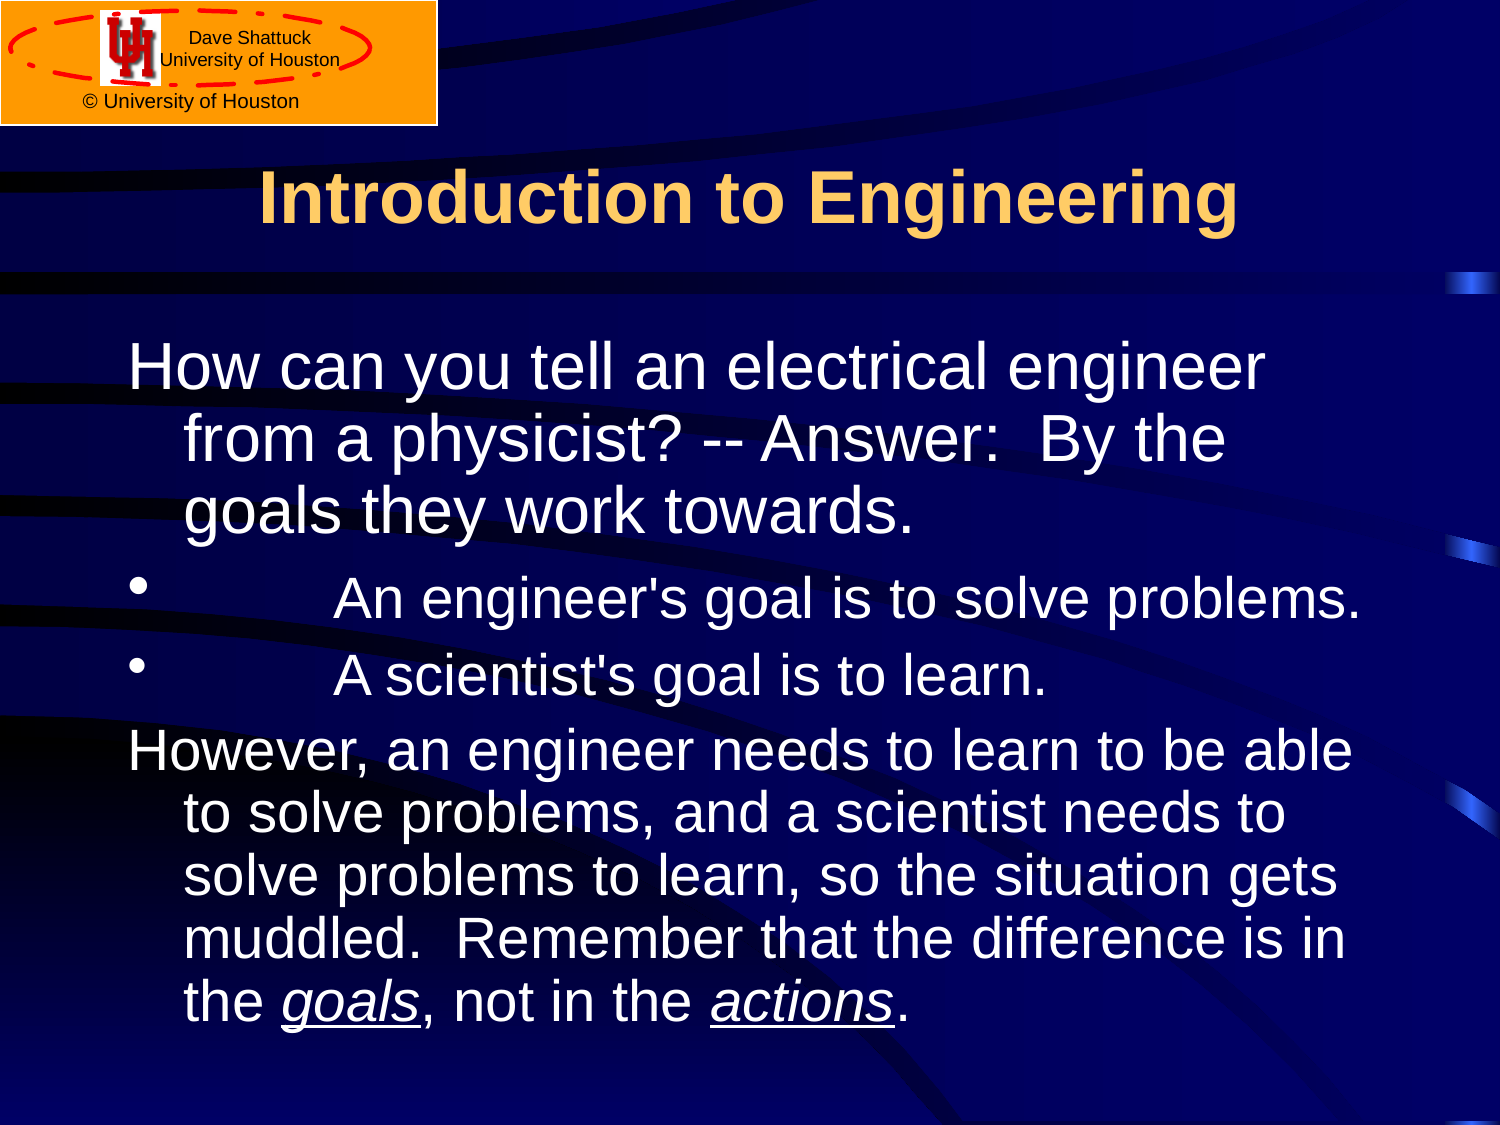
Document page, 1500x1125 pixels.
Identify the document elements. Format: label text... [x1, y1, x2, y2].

list How can you tell an electrical engineer from a physicist? -- Answer: By the goals they work towards. An engineer's goal is to solve problems. A scientist's goal is to learn. However, an engineer needs to learn to be able to solve problems, and a scientist needs to solve problems to learn, so the situation gets muddled. Remember that the difference is in the goals, not in the actions. [112, 324, 1388, 1076]
title Introduction to Engineering [112, 99, 1388, 288]
